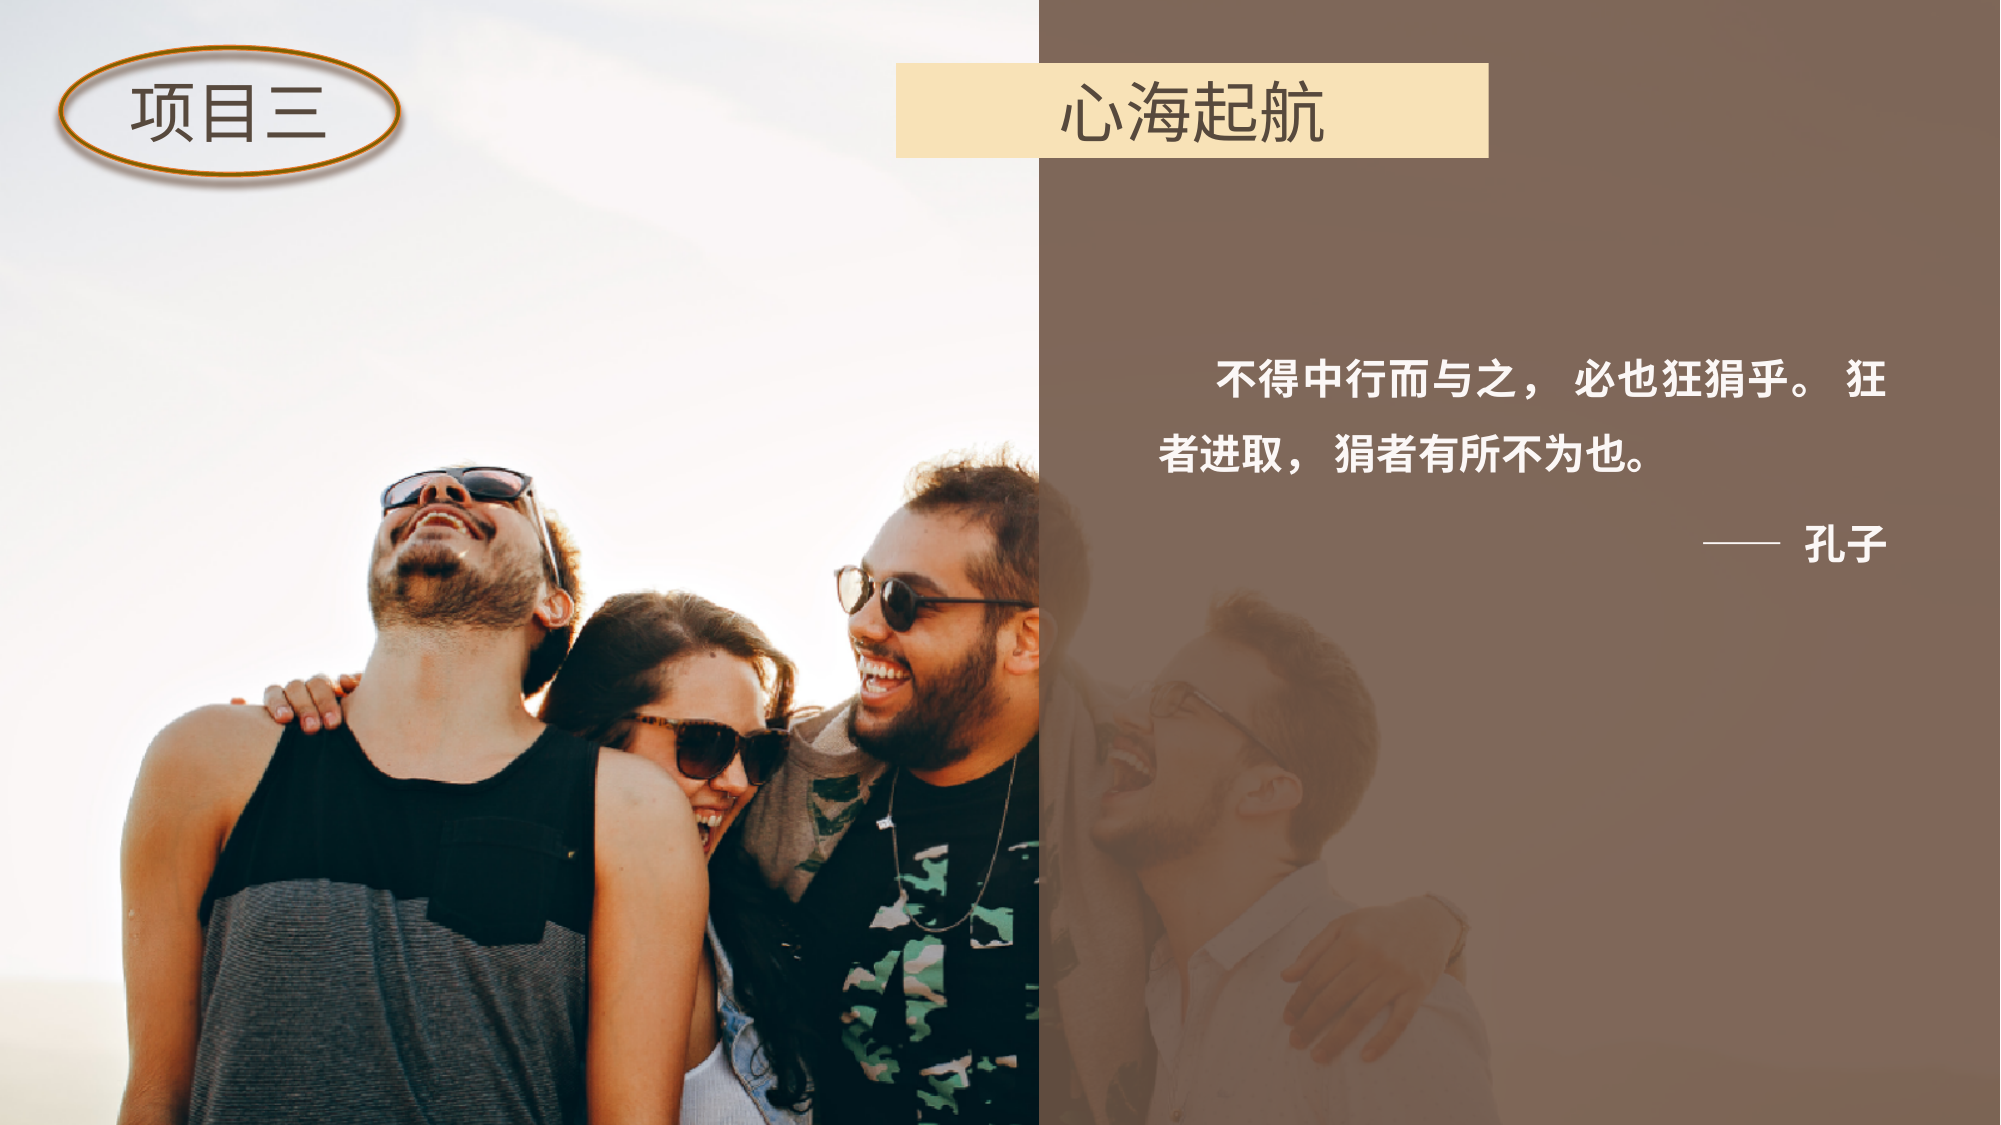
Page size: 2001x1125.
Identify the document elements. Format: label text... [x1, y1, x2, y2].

text_box 不得中行而与之， 必也狂狷乎。 狂者进取， 狷者有所不为也。 —— 孔子 [1143, 320, 1903, 651]
picture [0, 0, 1038, 1125]
text_box [1038, 0, 2000, 1125]
text_box 心海起航 [896, 63, 1489, 158]
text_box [58, 45, 401, 177]
